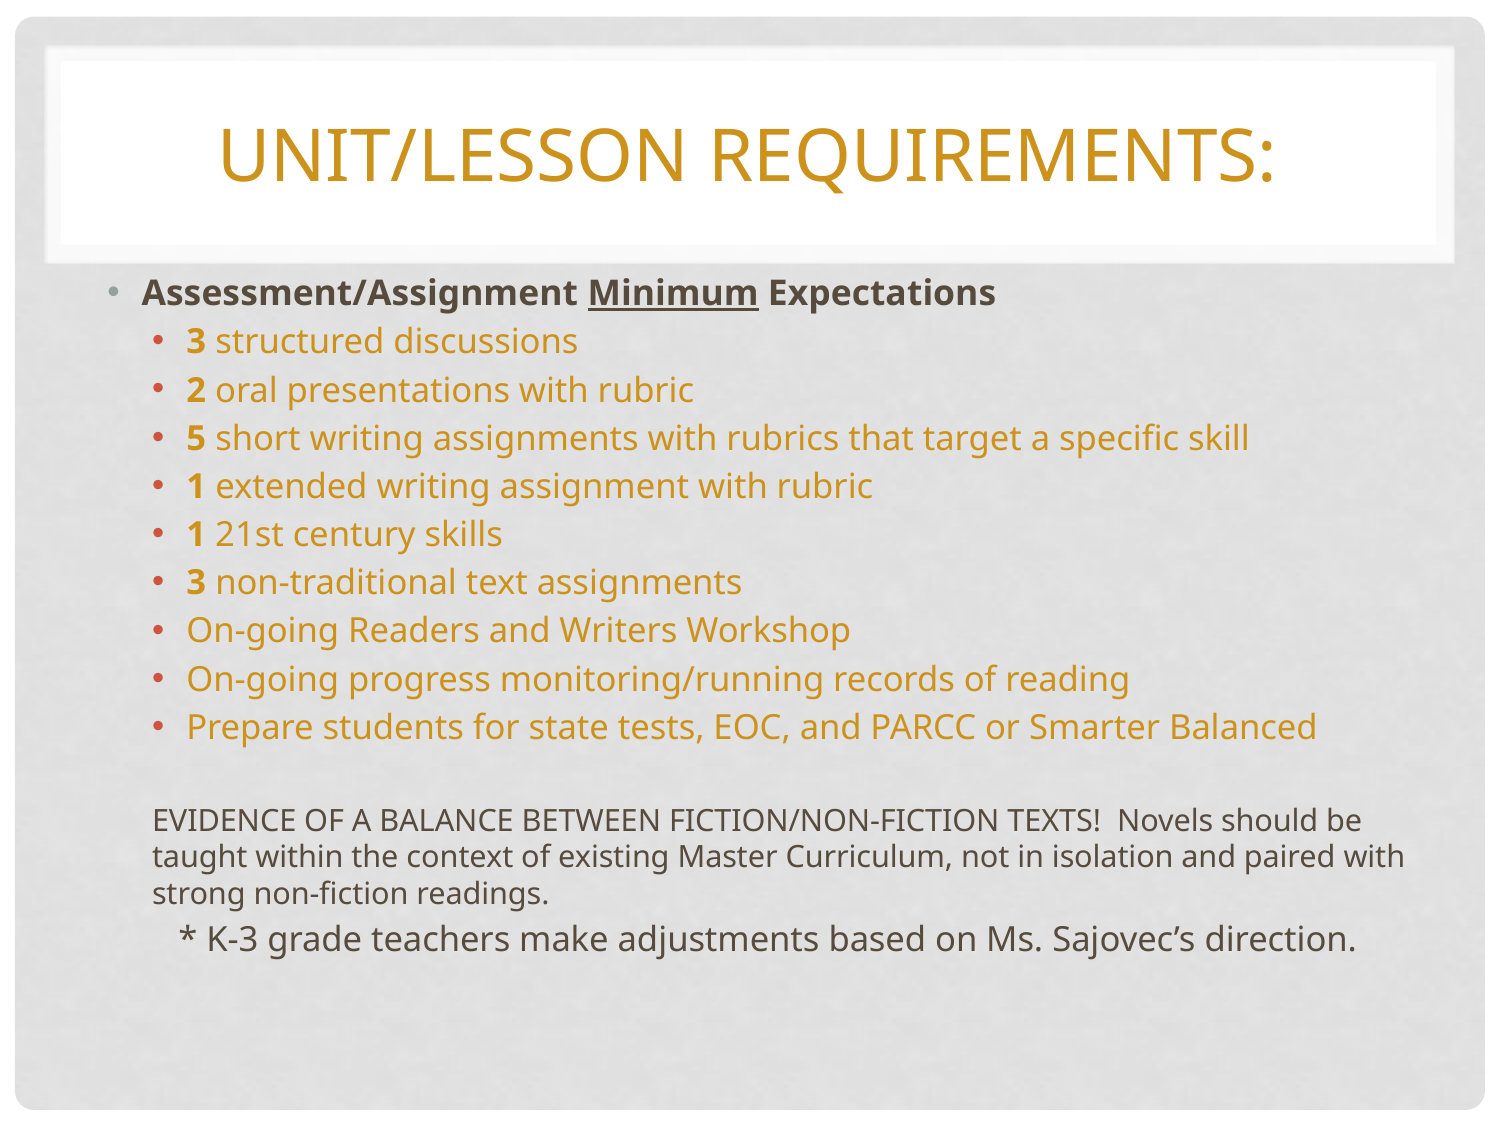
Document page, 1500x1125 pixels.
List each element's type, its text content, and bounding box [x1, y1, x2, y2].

list Assessment/Assignment Minimum Expectations 3 structured discussions 2 oral presentations with rubric 5 short writing assignments with rubrics that target a specific skill 1 extended writing assignment with rubric 1 21st century skills 3 non-traditional text assignments On-going Readers and Writers Workshop On-going progress monitoring/running records of reading Prepare students for state tests, EOC, and PARCC or Smarter Balanced EVIDENCE OF A BALANCE BETWEEN FICTION/NON-FICTION TEXTS! Novels should be taught within the context of existing Master Curriculum, not in isolation and paired with strong non-fiction readings. * K-3 grade teachers make adjustments based on Ms. Sajovec’s direction. [75, 262, 1425, 1050]
title Unit/Lesson Requirements: [69, 66, 1425, 238]
